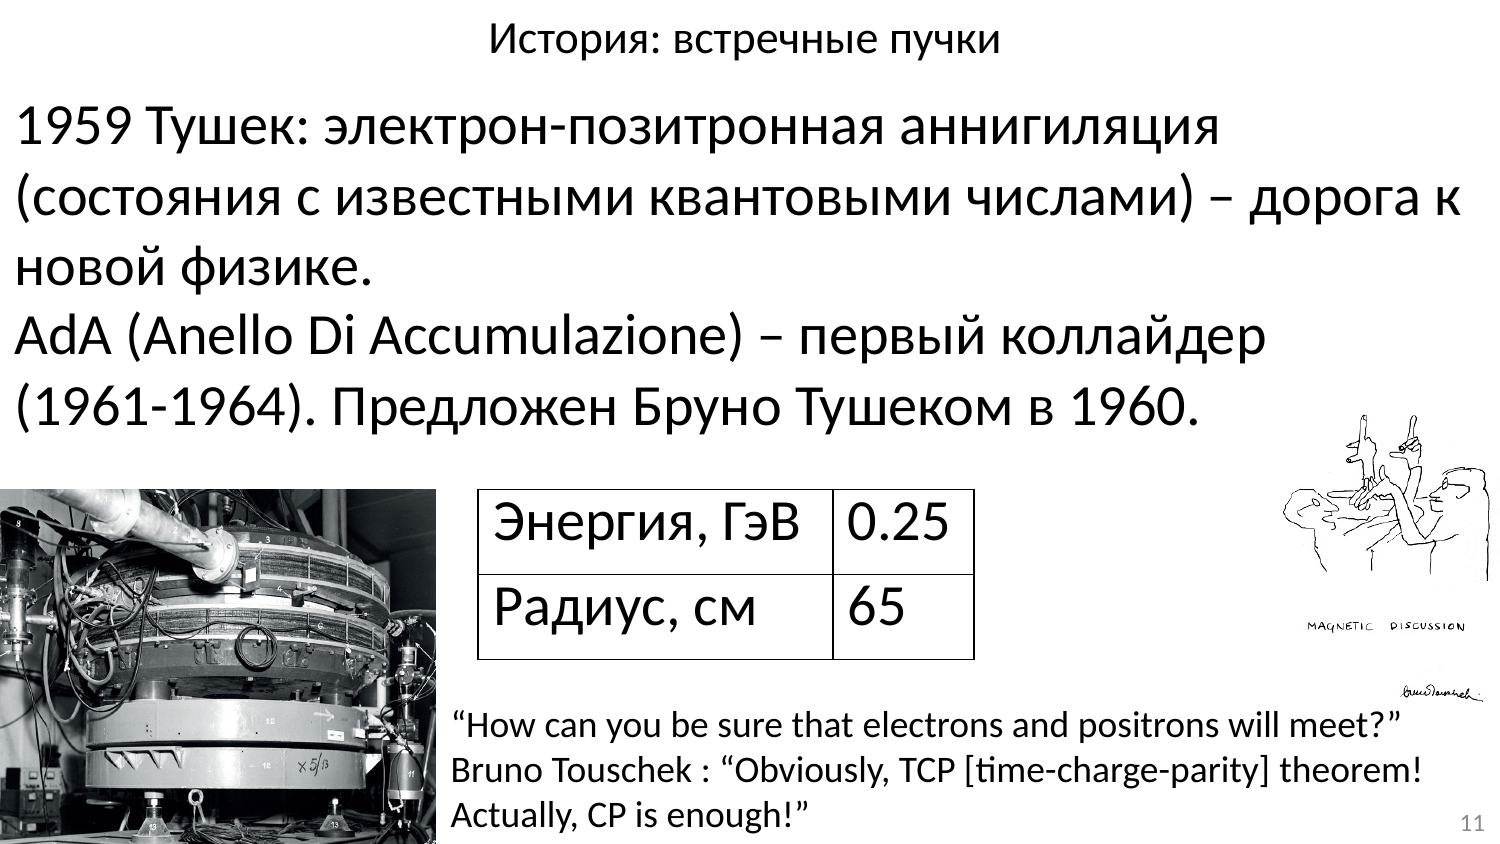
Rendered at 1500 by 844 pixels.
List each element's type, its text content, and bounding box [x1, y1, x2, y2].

table_cell Радиус, см [479, 575, 832, 659]
title История: встречные пучки [29, 0, 1471, 71]
picture [1273, 409, 1500, 706]
text_box “How can you be sure that electrons and positrons will meet?” Bruno Touschek : “Obviously, TCP [time-charge-parity] theorem! Actually, CP is enough!” [440, 692, 1500, 842]
table_header 0.25 [834, 490, 973, 574]
table_header Энергия, ГэВ [479, 490, 832, 574]
slide_number 11 [1149, 798, 1500, 844]
table_cell 65 [834, 575, 973, 659]
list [0, 489, 436, 844]
